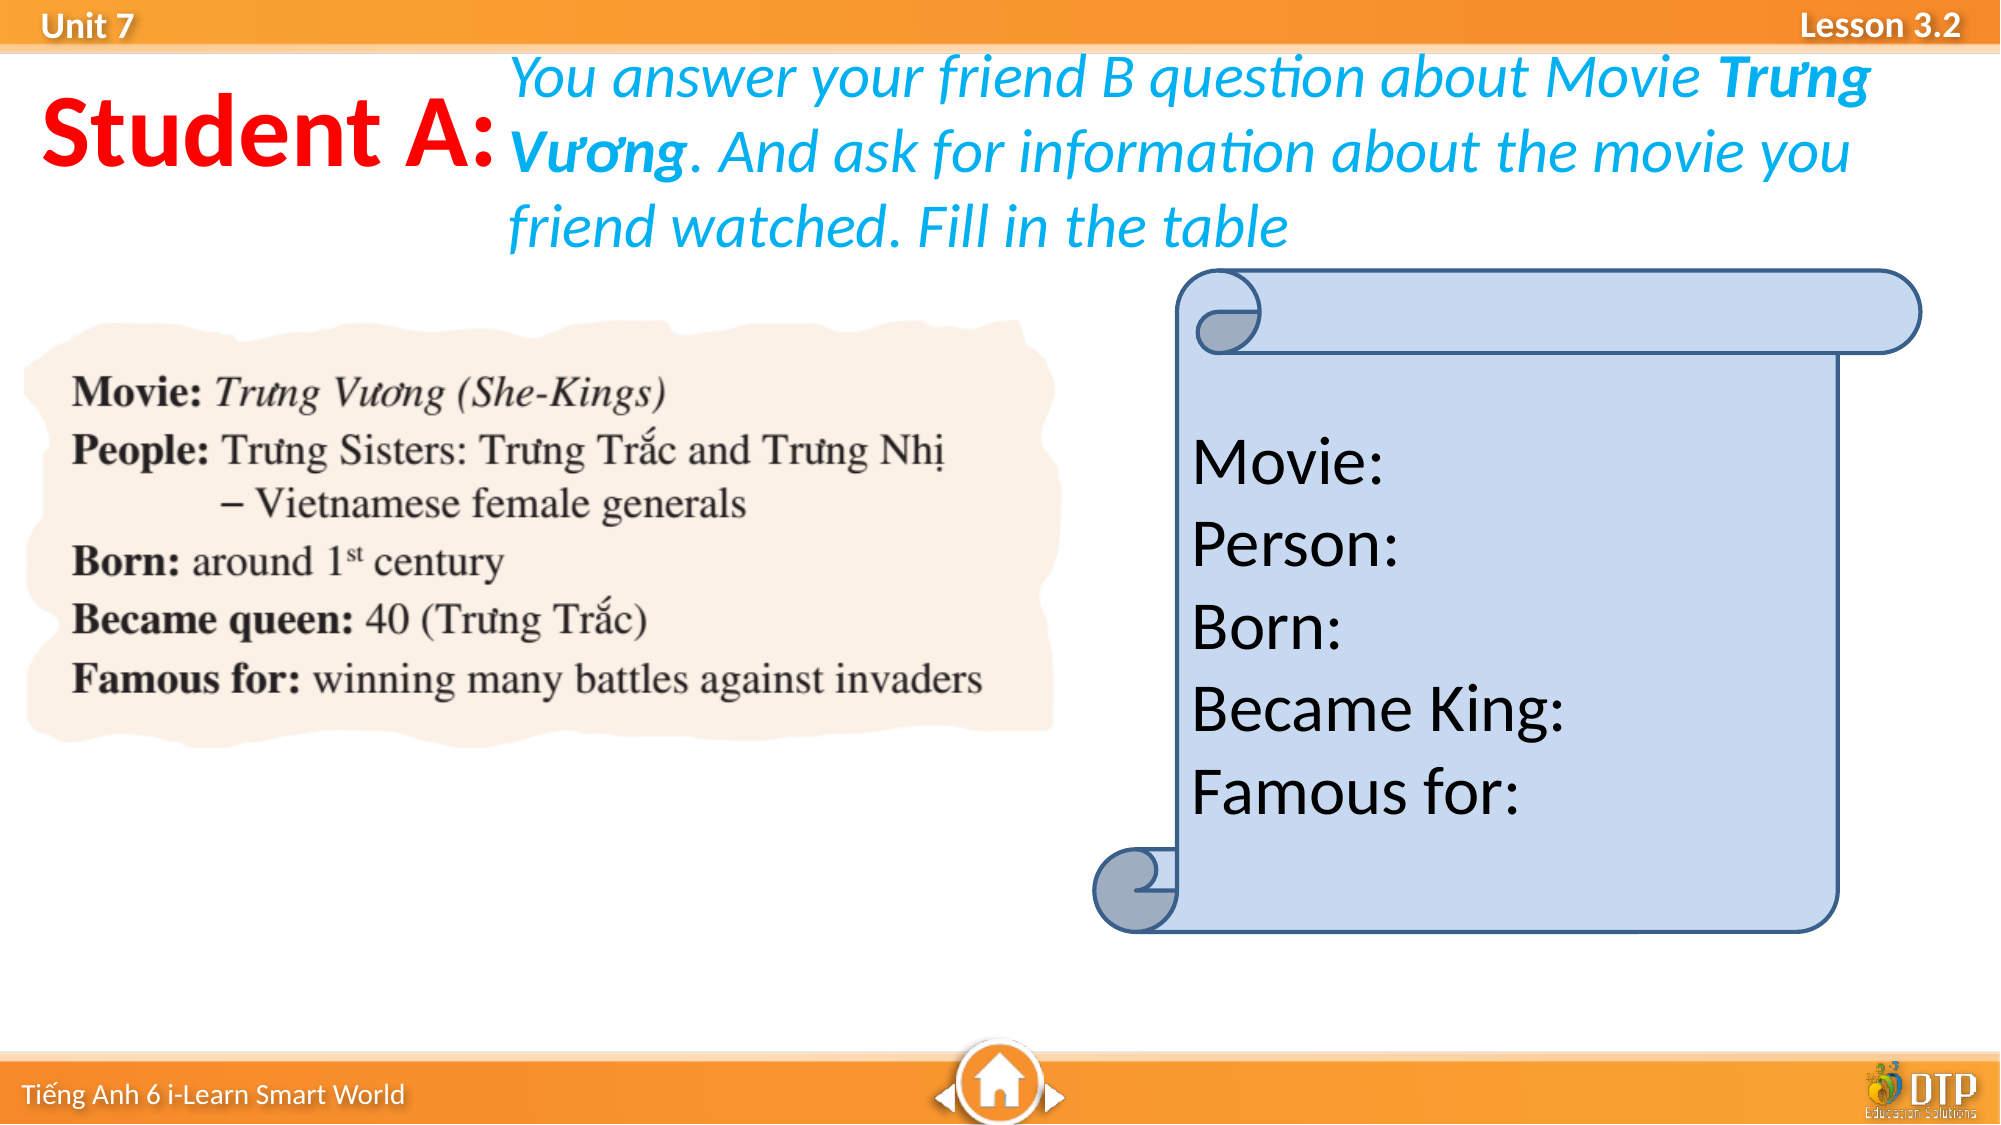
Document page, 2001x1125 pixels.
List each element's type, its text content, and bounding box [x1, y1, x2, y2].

picture [0, 0, 2000, 1125]
text_box Student A: [26, 54, 493, 195]
text_box Movie: Person: Born: Became King: Famous for: [1092, 268, 1923, 935]
text_box You answer your friend B question about Movie Trưng Vương. And ask for information about the movie you friend watched. Fill in the table [493, 28, 1921, 268]
